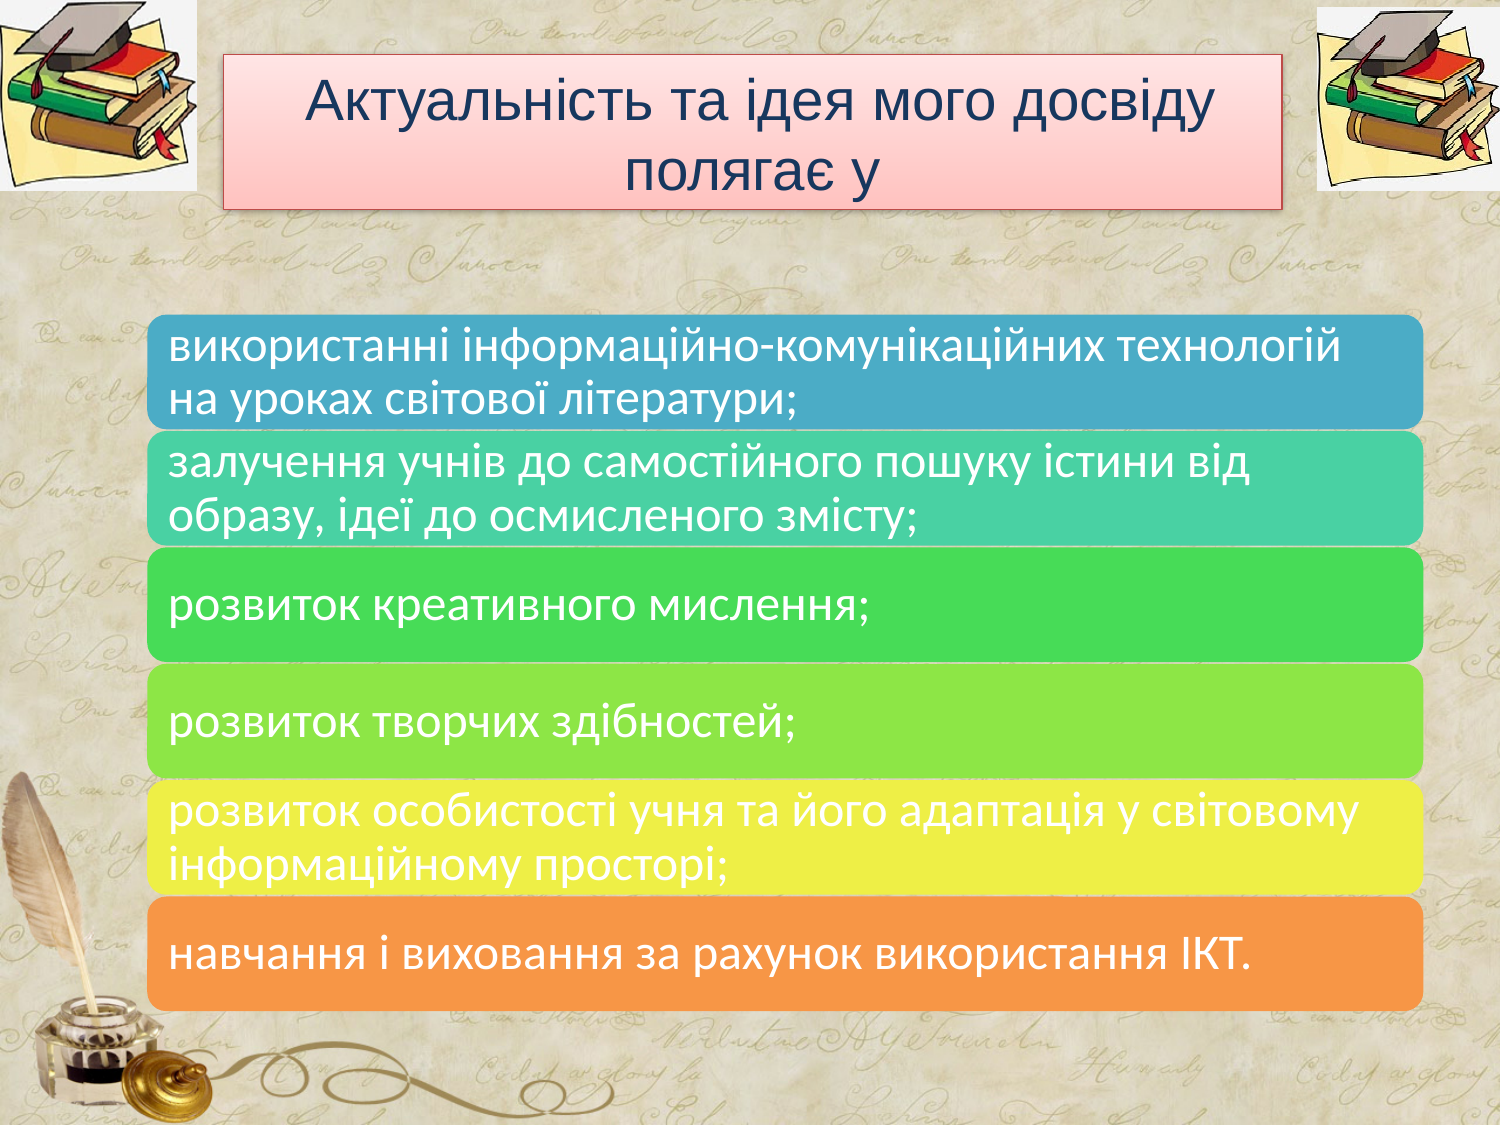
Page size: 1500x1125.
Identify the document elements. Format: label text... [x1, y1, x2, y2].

text_box [1316, 7, 1500, 191]
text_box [147, 314, 1424, 1012]
text_box Актуальність та ідея мого досвіду полягає у [223, 54, 1283, 210]
picture [0, 0, 1500, 1125]
